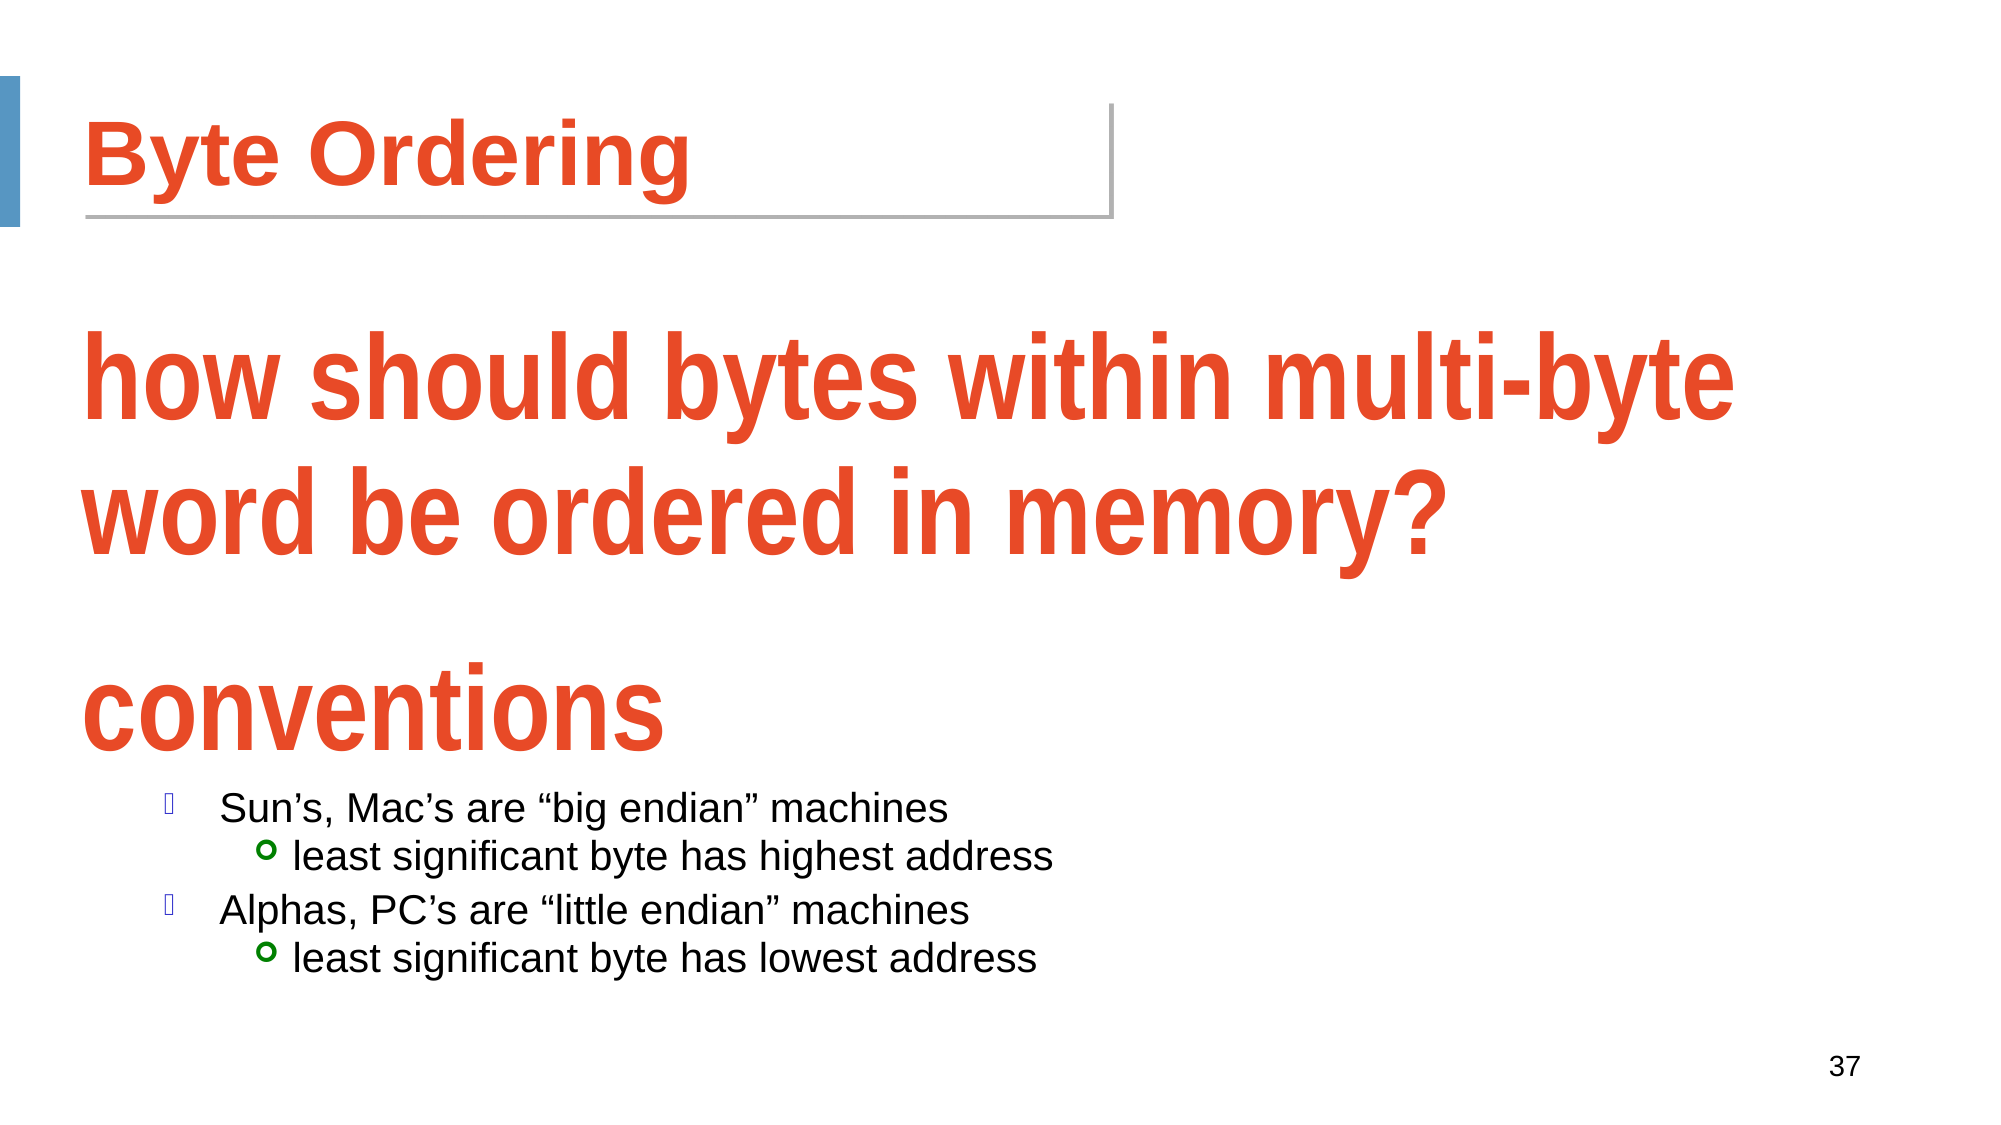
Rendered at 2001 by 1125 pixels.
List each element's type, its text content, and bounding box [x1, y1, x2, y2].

list how should bytes within multi-byte word be ordered in memory? conventions Sun’s, Mac’s are “big endian” machines least significant byte has highest address Alphas, PC’s are “little endian” machines least significant byte has lowest address [66, 303, 1918, 1103]
slide_number 37 [1426, 1039, 1877, 1100]
title Byte Ordering [81, 99, 1109, 215]
